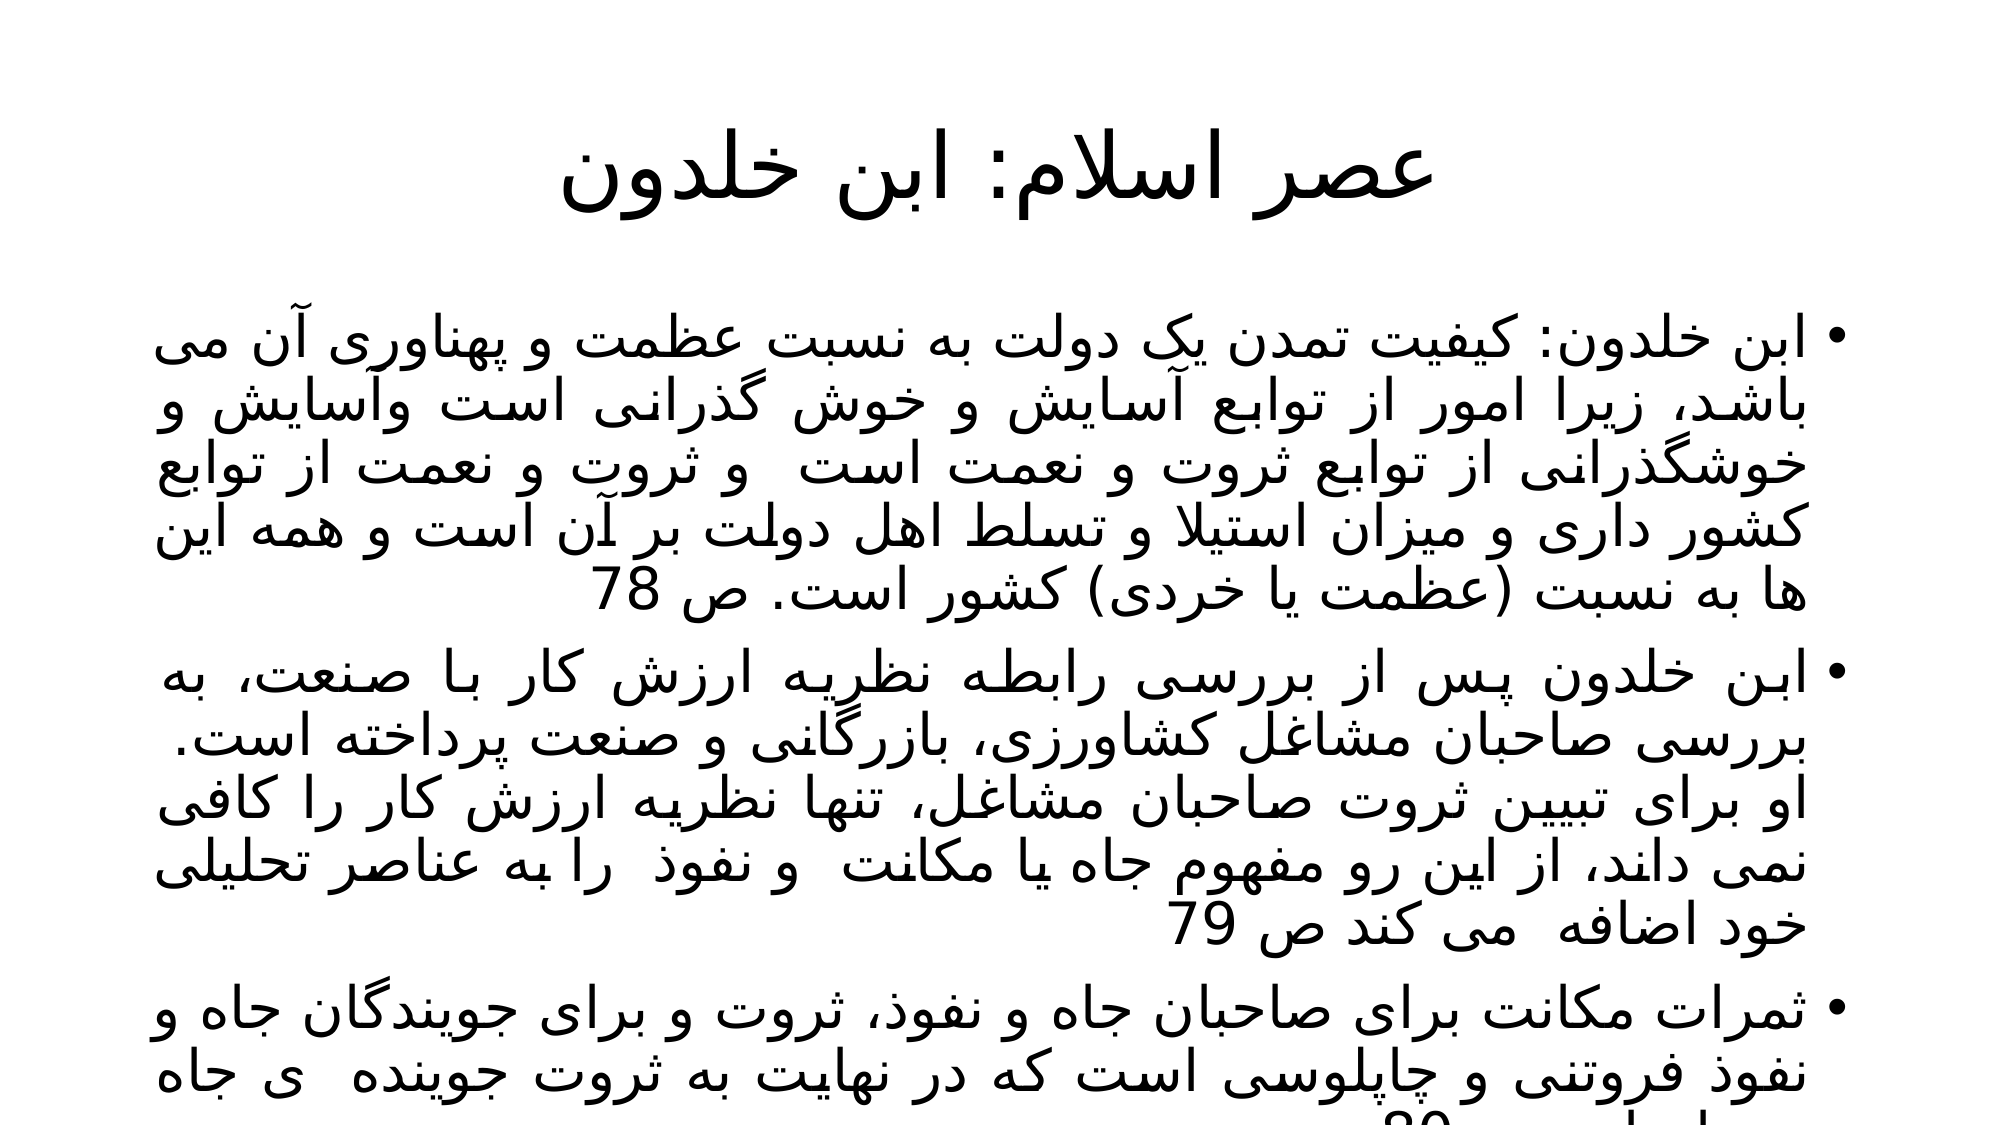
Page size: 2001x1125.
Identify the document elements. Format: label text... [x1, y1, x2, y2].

title عصر اسلام: ابن خلدون [137, 59, 1863, 278]
list ابن خلدون: کیفیت تمدن یک دولت به نسبت عظمت و پهناوری آن می باشد، زیرا امور از توابع آسایش و خوش گذرانی است وآسایش و خوشگذرانی از توابع ثروت و نعمت است و ثروت و نعمت از توابع کشور داری و میزان استیلا و تسلط اهل دولت بر آن است و همه این ها به نسبت (عظمت یا خردی) کشور است. ص 78 ابن خلدون پس از بررسی رابطه نظریه ارزش کار با صنعت، به بررسی صاحبان مشاغل کشاورزی، بازرگانی و صنعت پرداخته است. او برای تبیین ثروت صاحبان مشاغل، تنها نظریه ارزش کار را کافی نمی داند، از این رو مفهوم جاه یا مکانت و نفوذ را به عناصر تحلیلی خود اضافه می کند ص 79 ثمرات مکانت برای صاحبان جاه و نفوذ، ثروت و برای جویندگان جاه و نفوذ فروتنی و چاپلوسی است که در نهایت به ثروت جوینده ی جاه می انجامد.ص 80 [137, 299, 1863, 1014]
